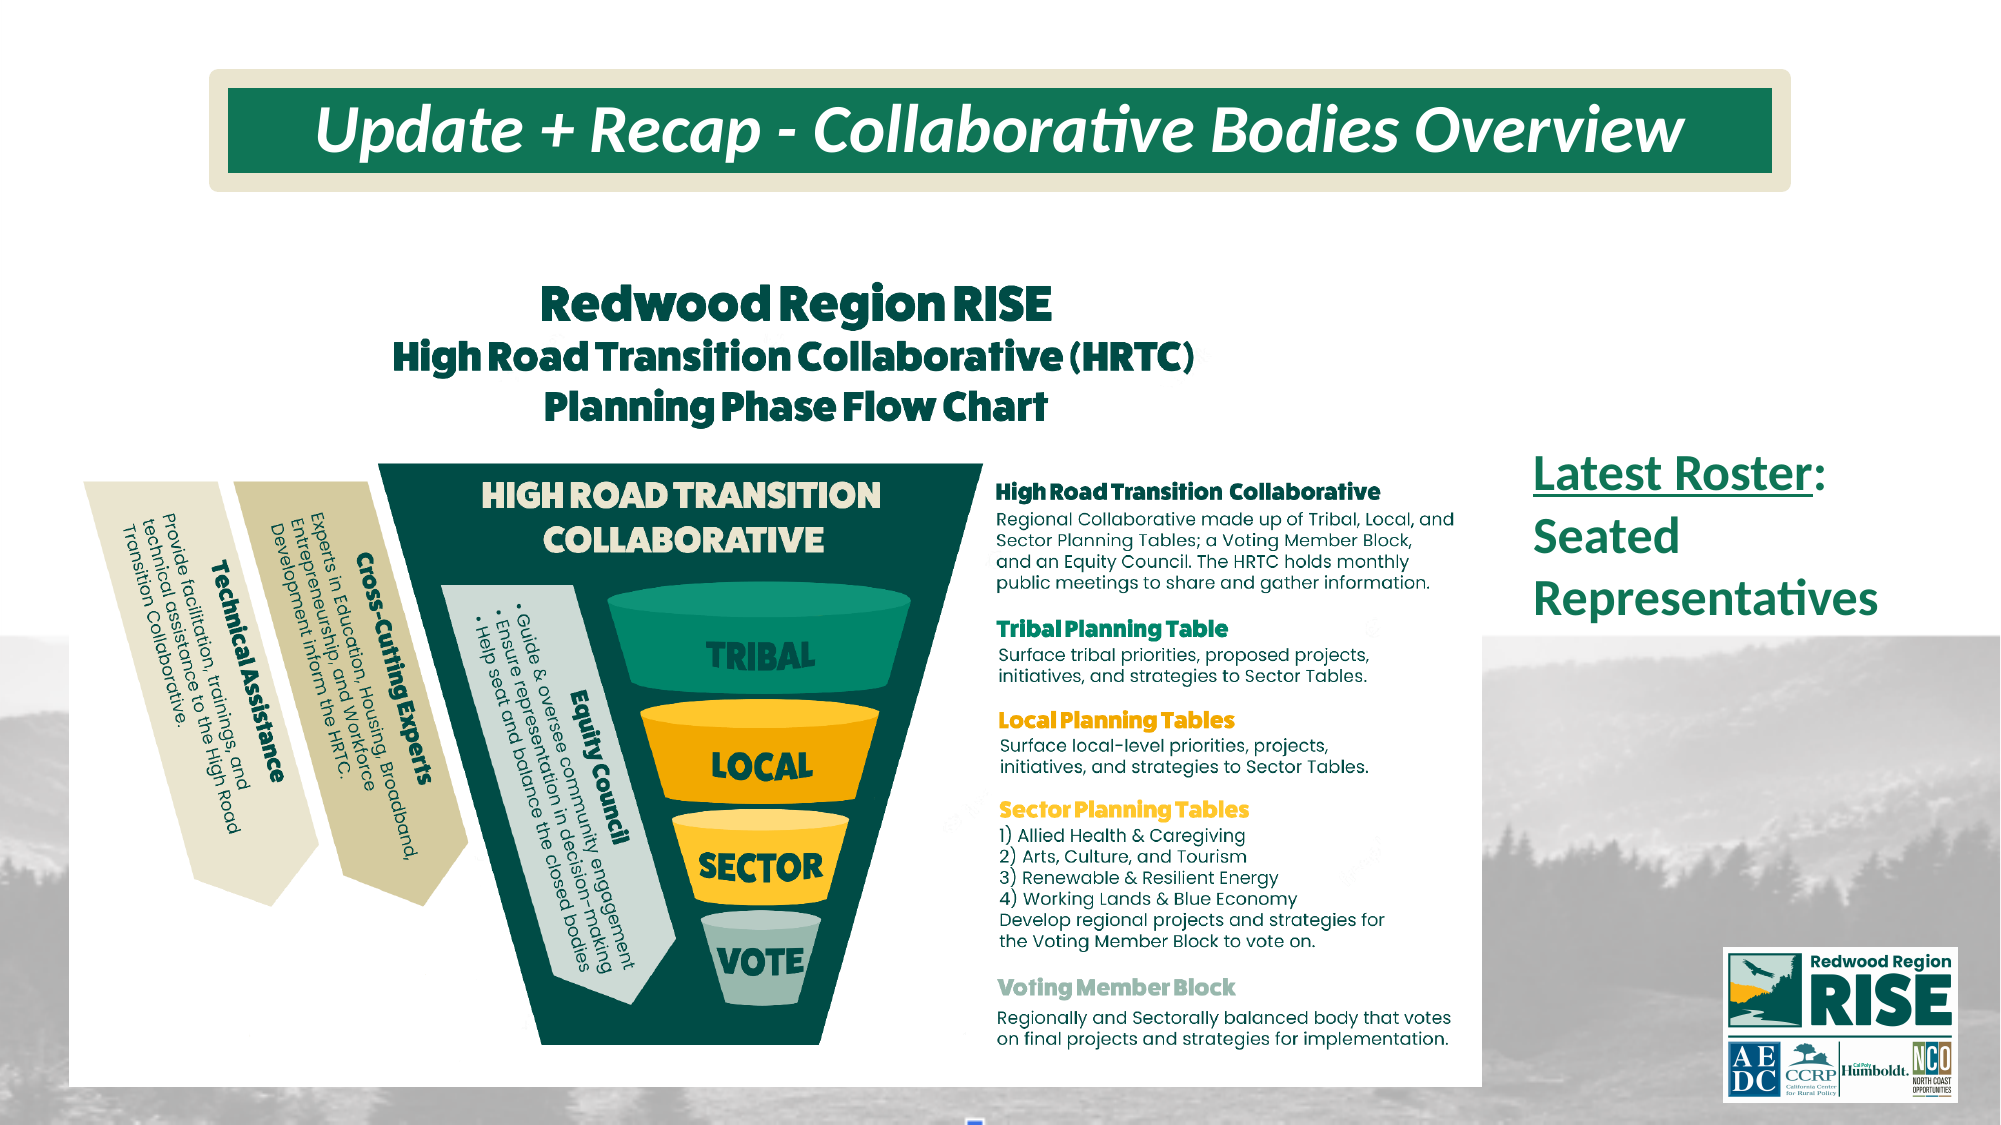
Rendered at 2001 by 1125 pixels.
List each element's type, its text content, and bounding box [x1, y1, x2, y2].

text_box Update + Recap - Collaborative Bodies Overview [218, 78, 1782, 183]
text_box [69, 243, 1893, 348]
text_box Latest Roster: Seated Representatives [1518, 423, 1943, 872]
picture [0, 0, 2001, 1125]
